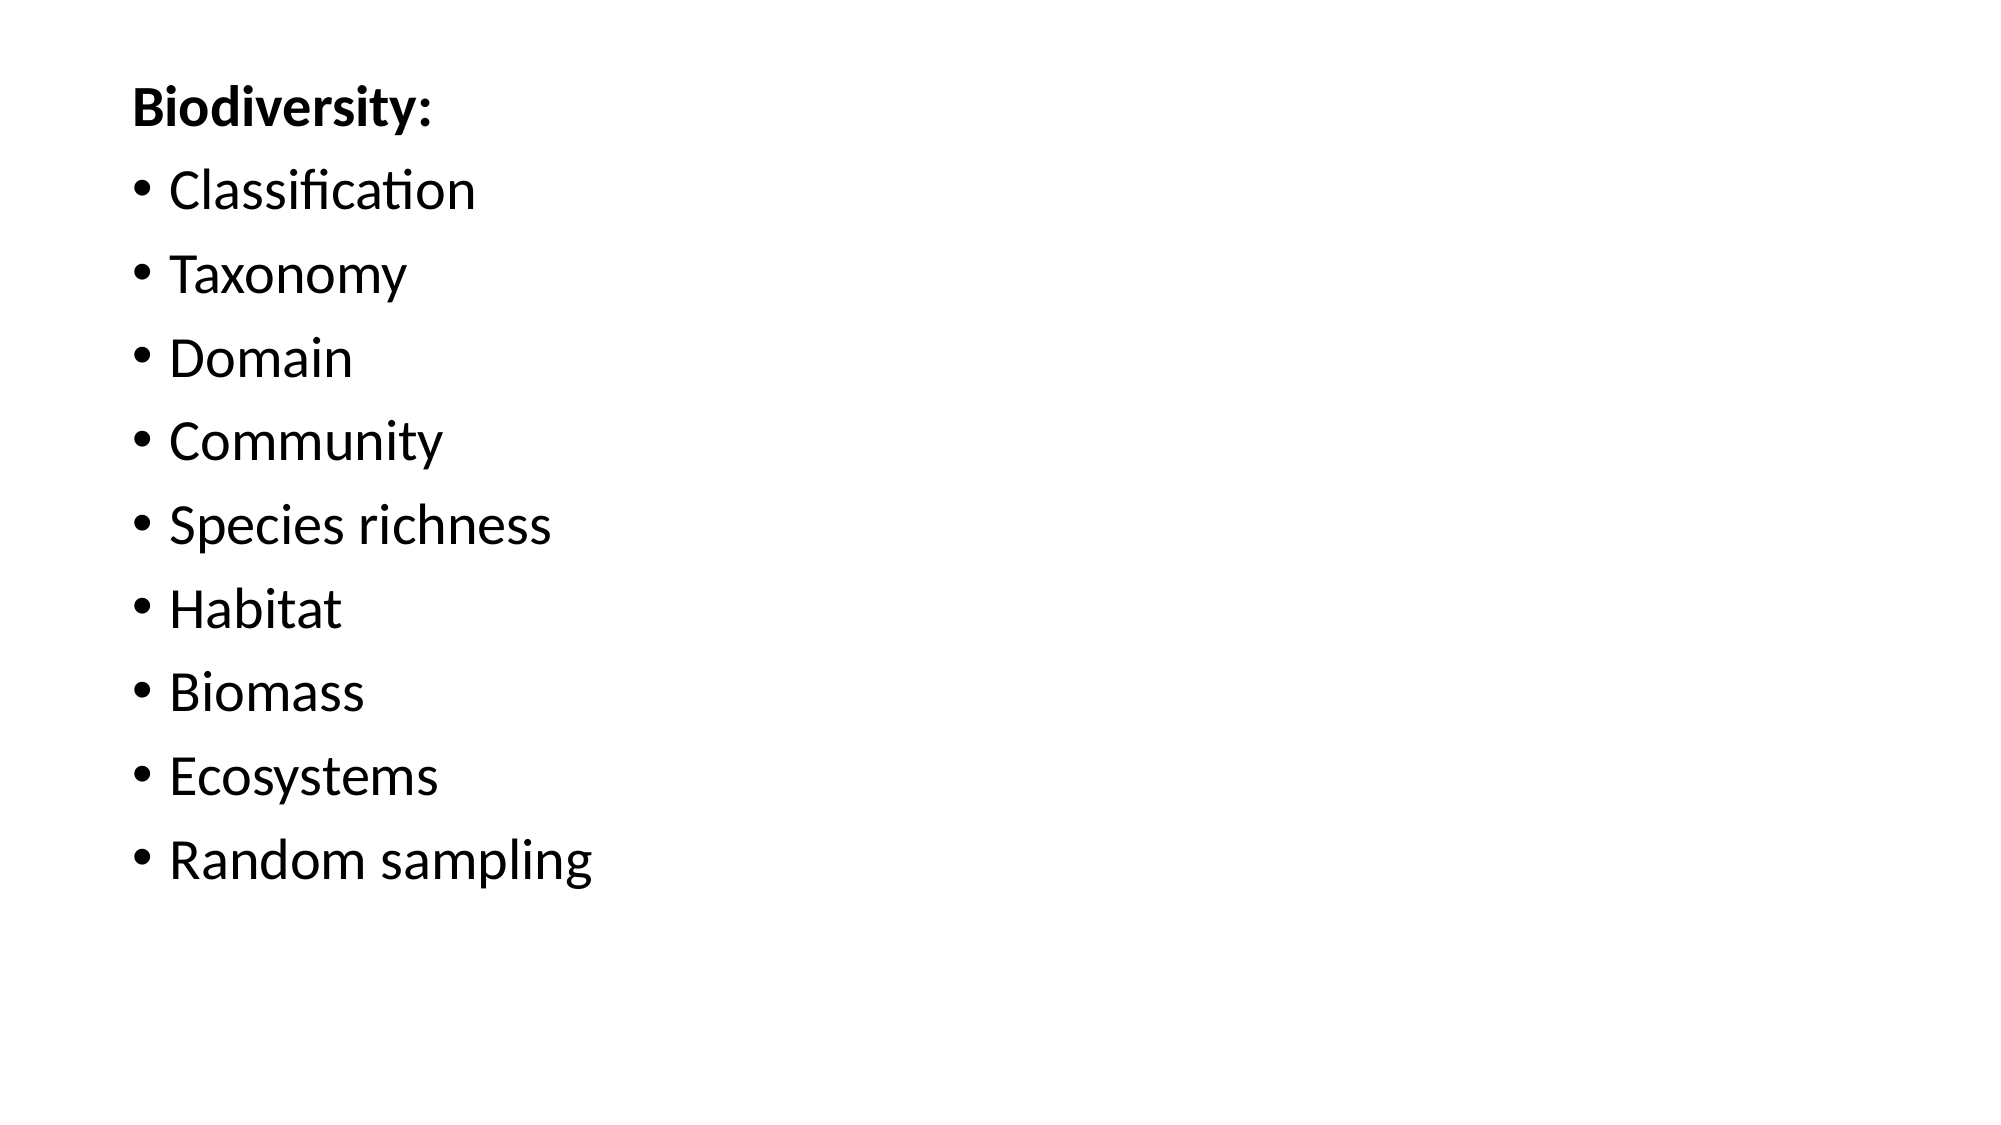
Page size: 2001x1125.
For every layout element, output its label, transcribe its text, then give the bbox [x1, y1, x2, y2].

list Biodiversity: Classification Taxonomy Domain Community Species richness Habitat Biomass Ecosystems Random sampling [117, 68, 932, 1094]
